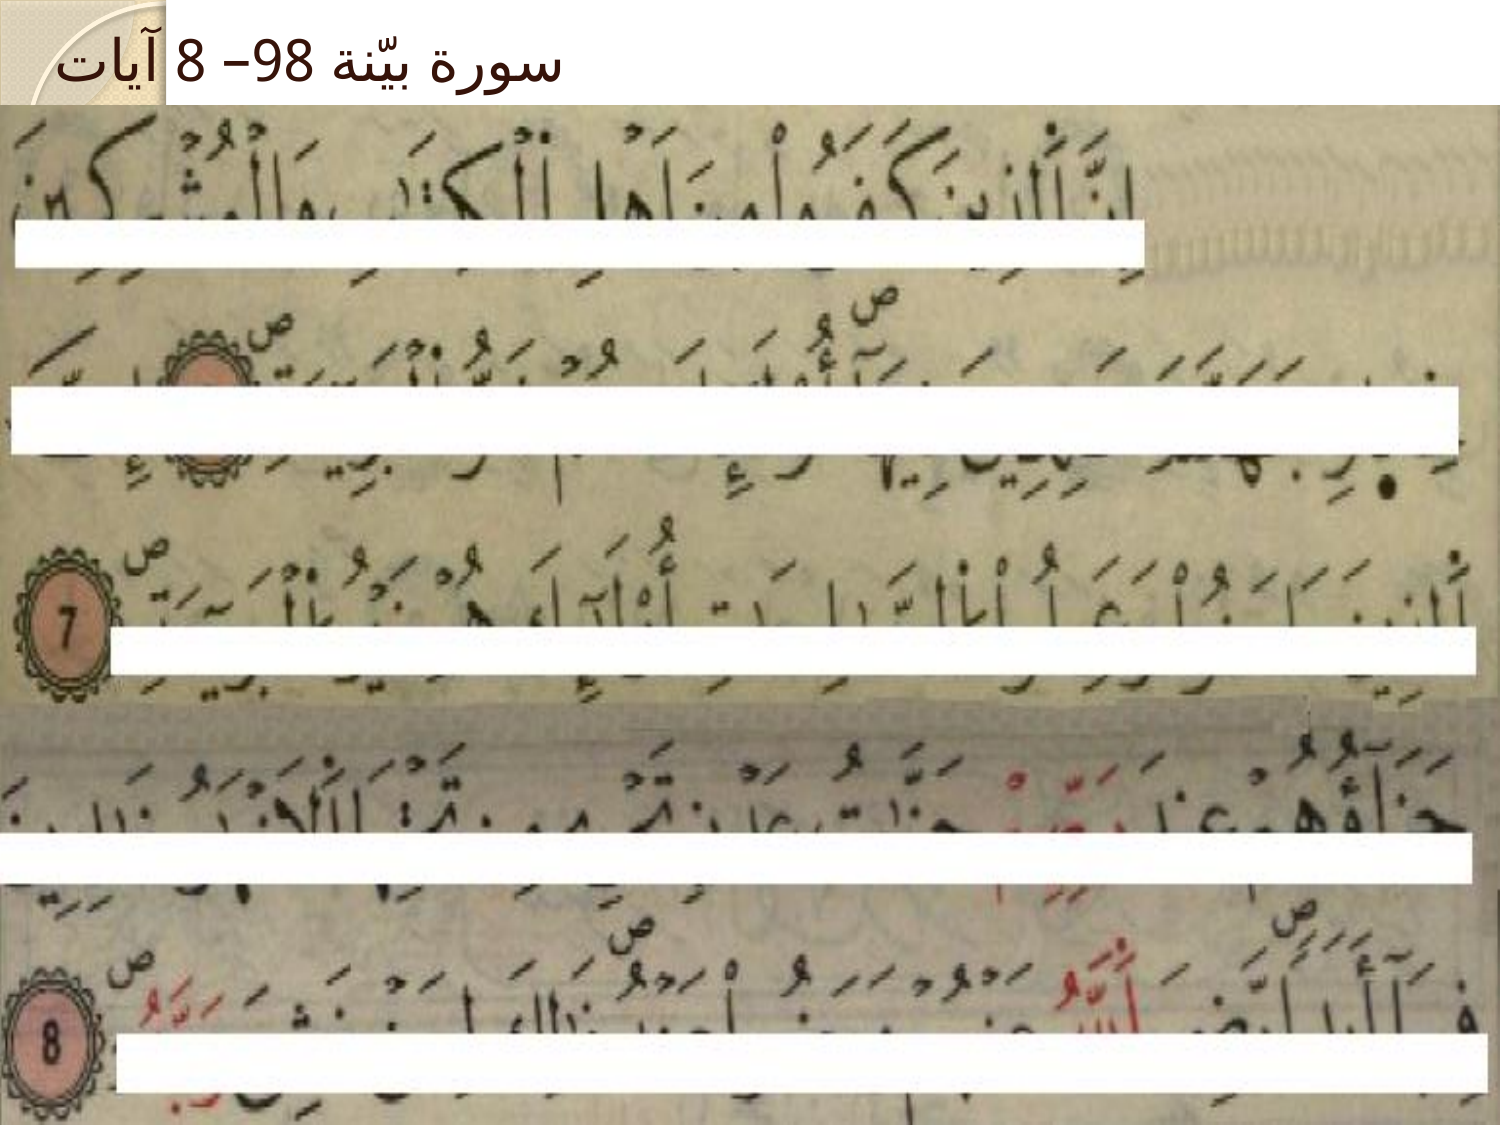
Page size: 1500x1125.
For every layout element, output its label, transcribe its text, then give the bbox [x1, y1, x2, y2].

picture [0, 105, 1500, 1125]
subtitle سورة بيّنة 98– 8 آيات [35, 23, 1423, 101]
